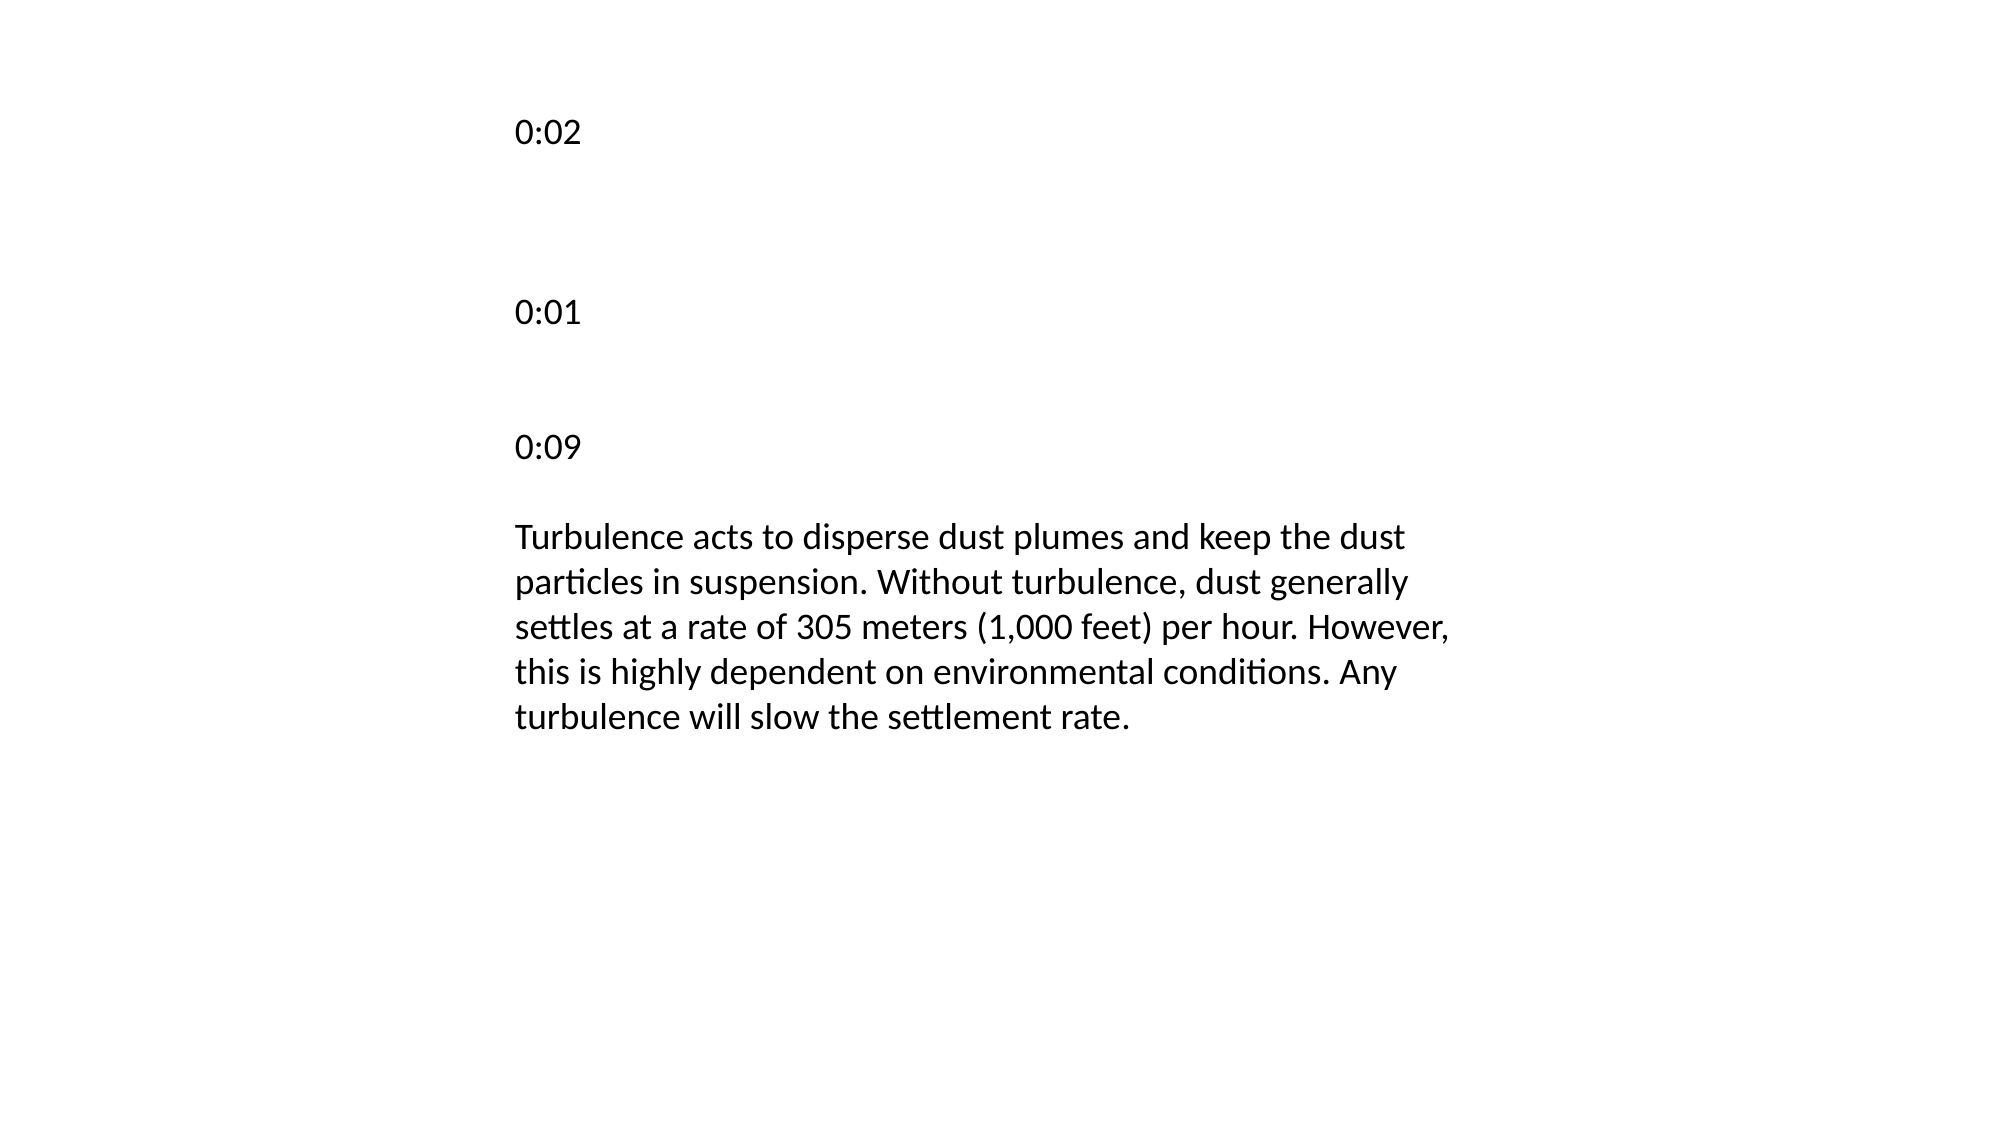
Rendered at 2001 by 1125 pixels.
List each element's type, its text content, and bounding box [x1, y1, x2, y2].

text_box 0:02 0:01 0:09 Turbulence acts to disperse dust plumes and keep the dust particles in suspension. Without turbulence, dust generally settles at a rate of 305 meters (1,000 feet) per hour. However, this is highly dependent on environmental conditions. Any turbulence will slow the settlement rate. [500, 9, 1500, 790]
